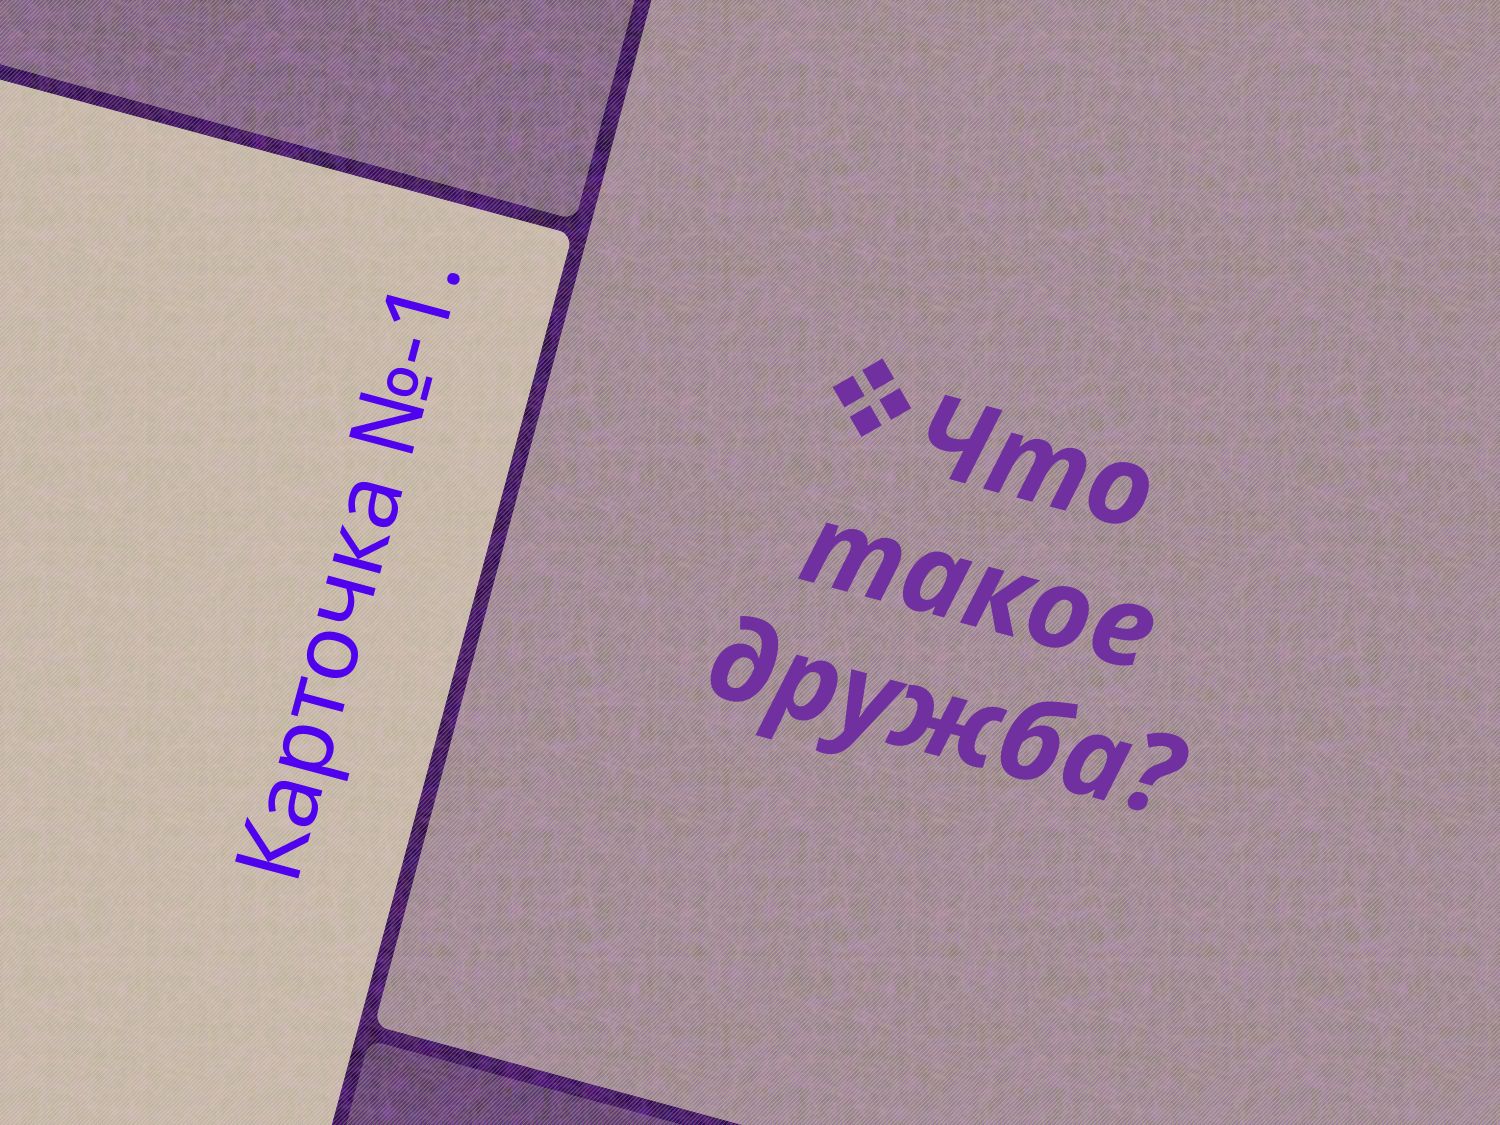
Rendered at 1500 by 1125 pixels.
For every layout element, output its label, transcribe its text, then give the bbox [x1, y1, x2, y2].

title Карточка №-1. [64, 181, 498, 1059]
list Что такое дружба? [475, 72, 1430, 1076]
